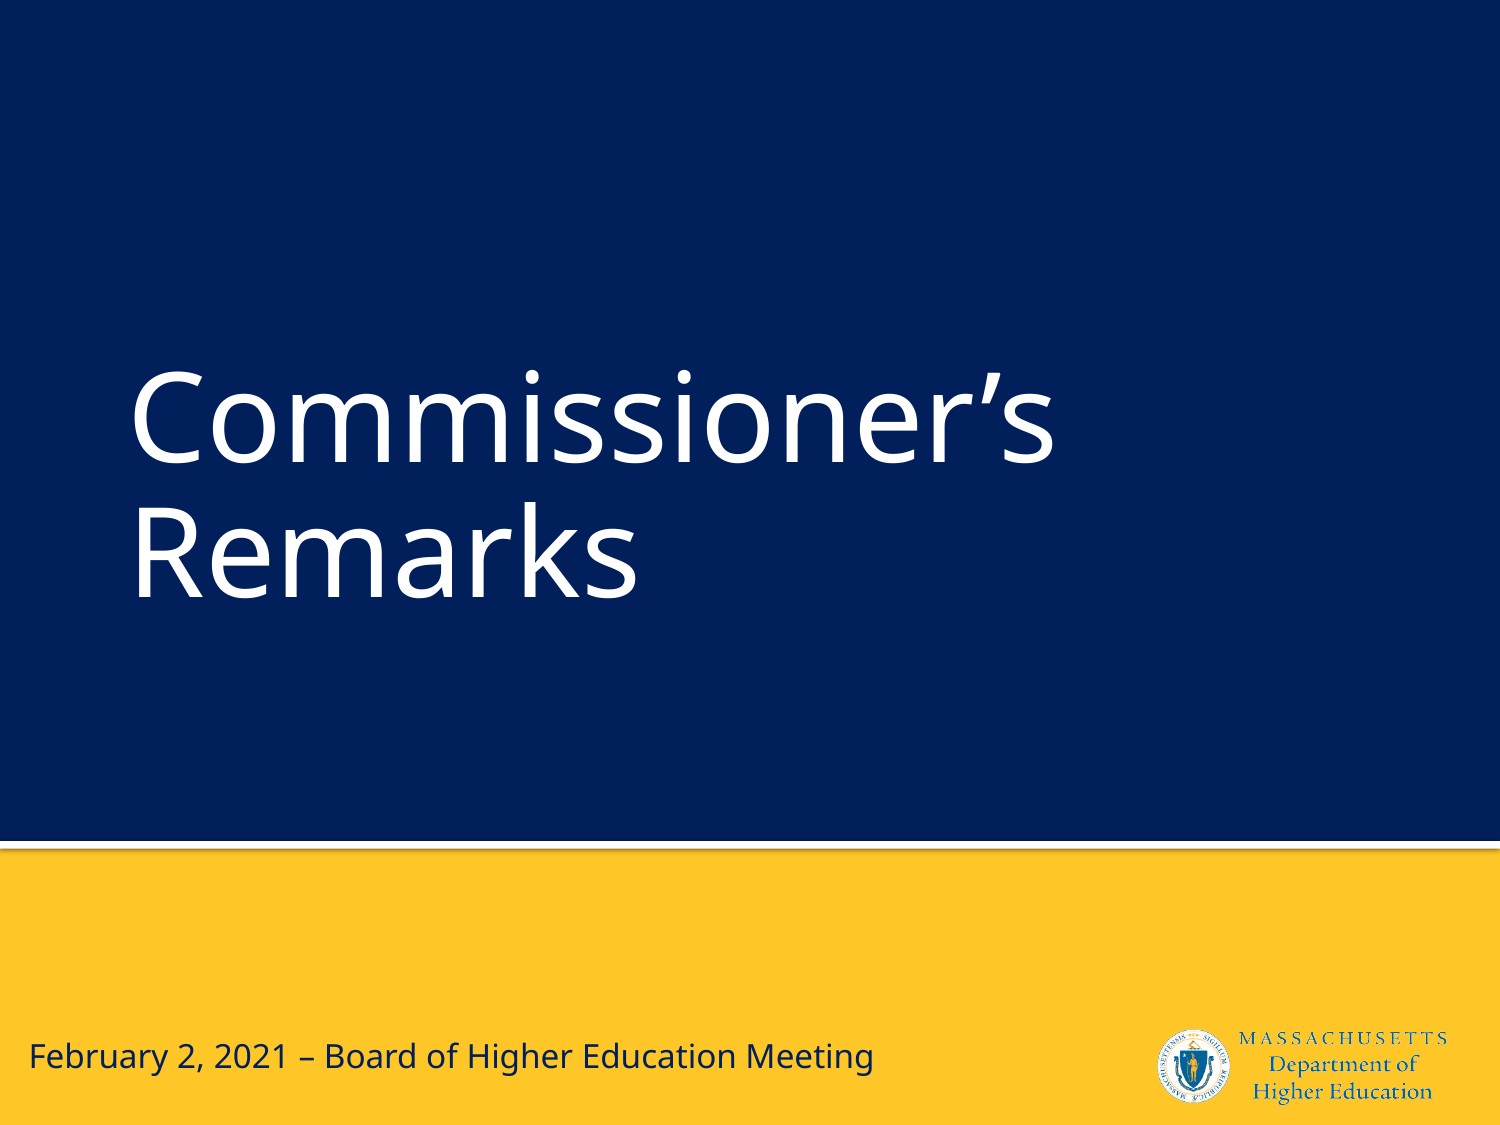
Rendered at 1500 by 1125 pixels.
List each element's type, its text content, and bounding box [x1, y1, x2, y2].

picture [1150, 1024, 1463, 1108]
title Commissioner’s Remarks [112, 162, 1388, 626]
list February 2, 2021 – Board of Higher Education Meeting [0, 962, 988, 1083]
